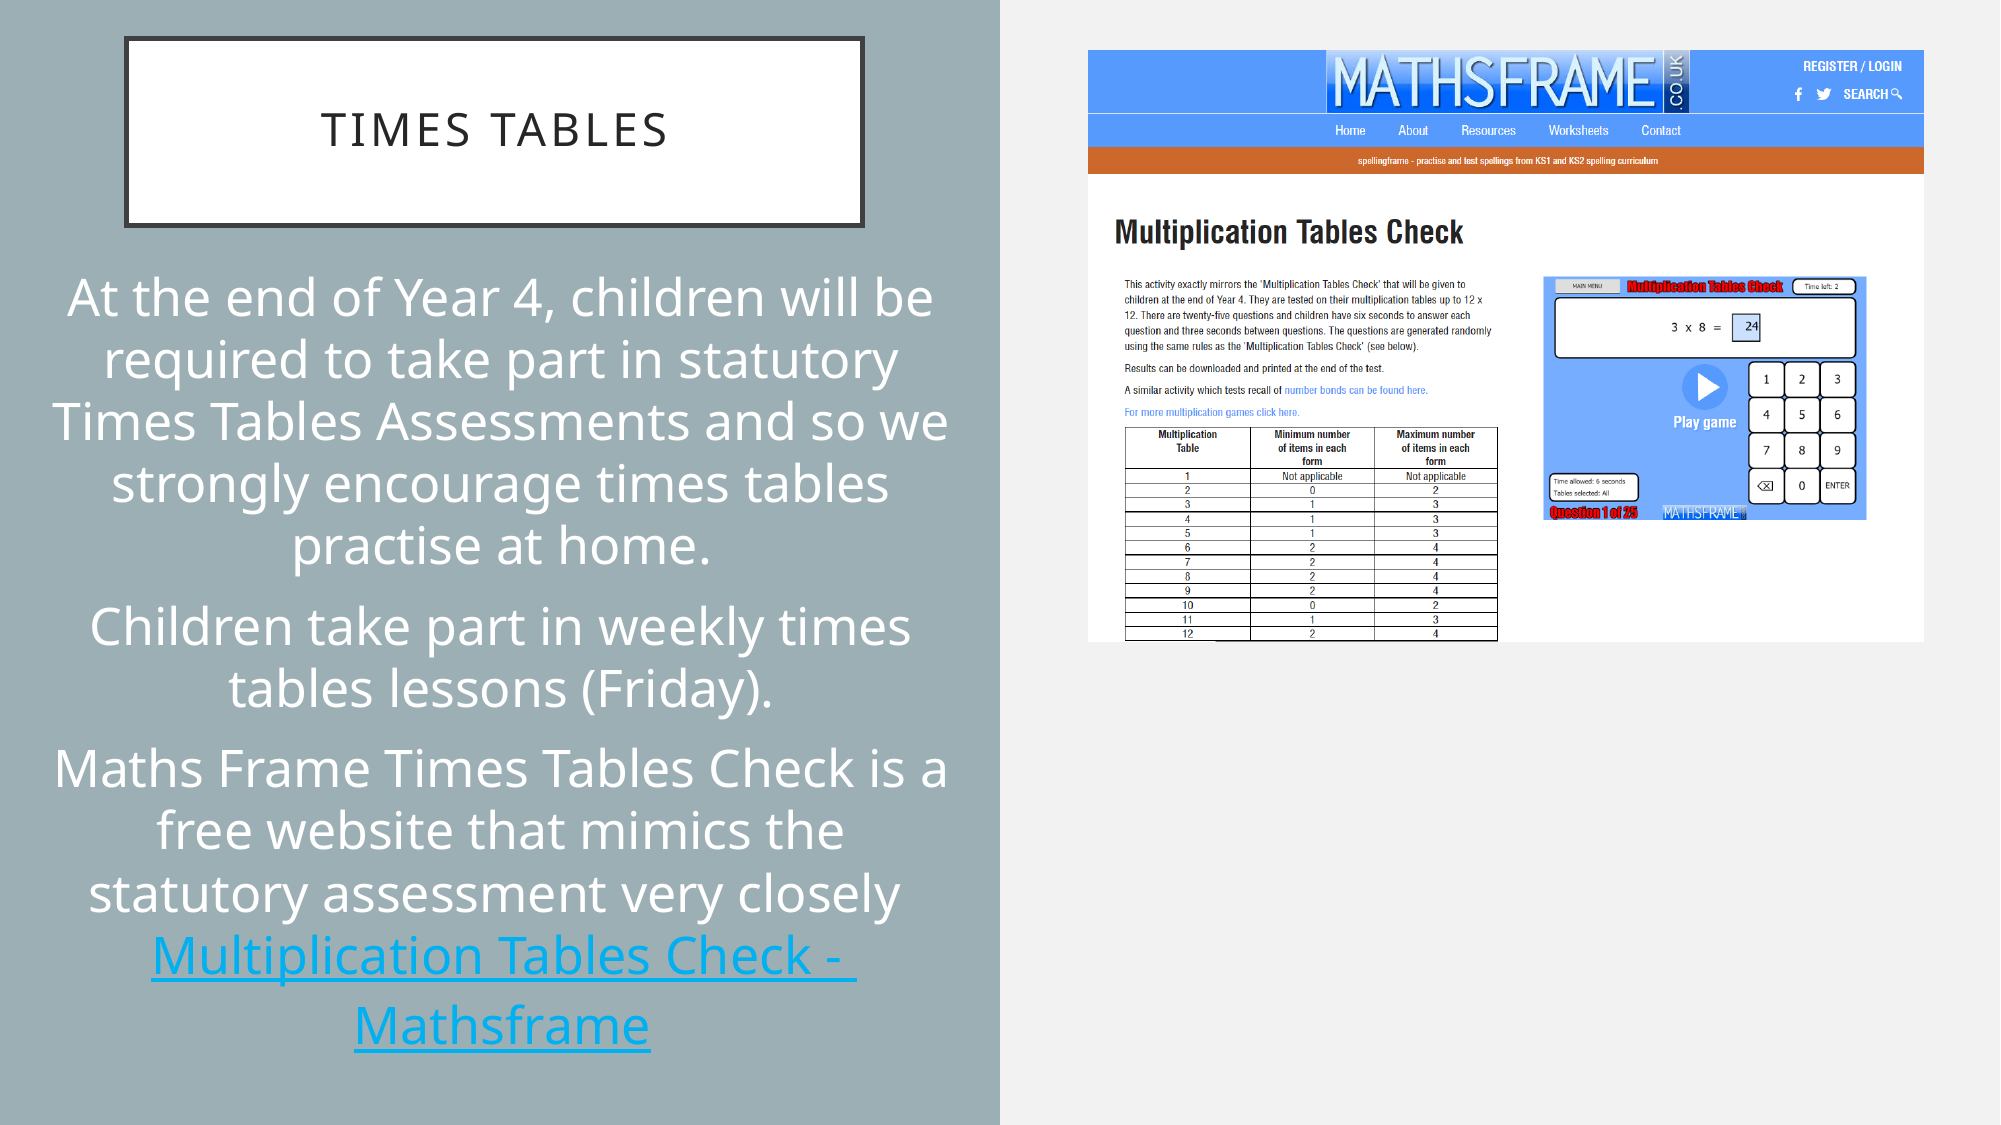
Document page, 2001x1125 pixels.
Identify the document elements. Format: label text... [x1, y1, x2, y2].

title Times tables [124, 36, 865, 228]
picture [1088, 50, 1924, 642]
list At the end of Year 4, children will be required to take part in statutory Times Tables Assessments and so we strongly encourage times tables practise at home. Children take part in weekly times tables lessons (Friday). Maths Frame Times Tables Check is a free website that mimics the statutory assessment very closely Multiplication Tables Check - Mathsframe [30, 256, 973, 1087]
